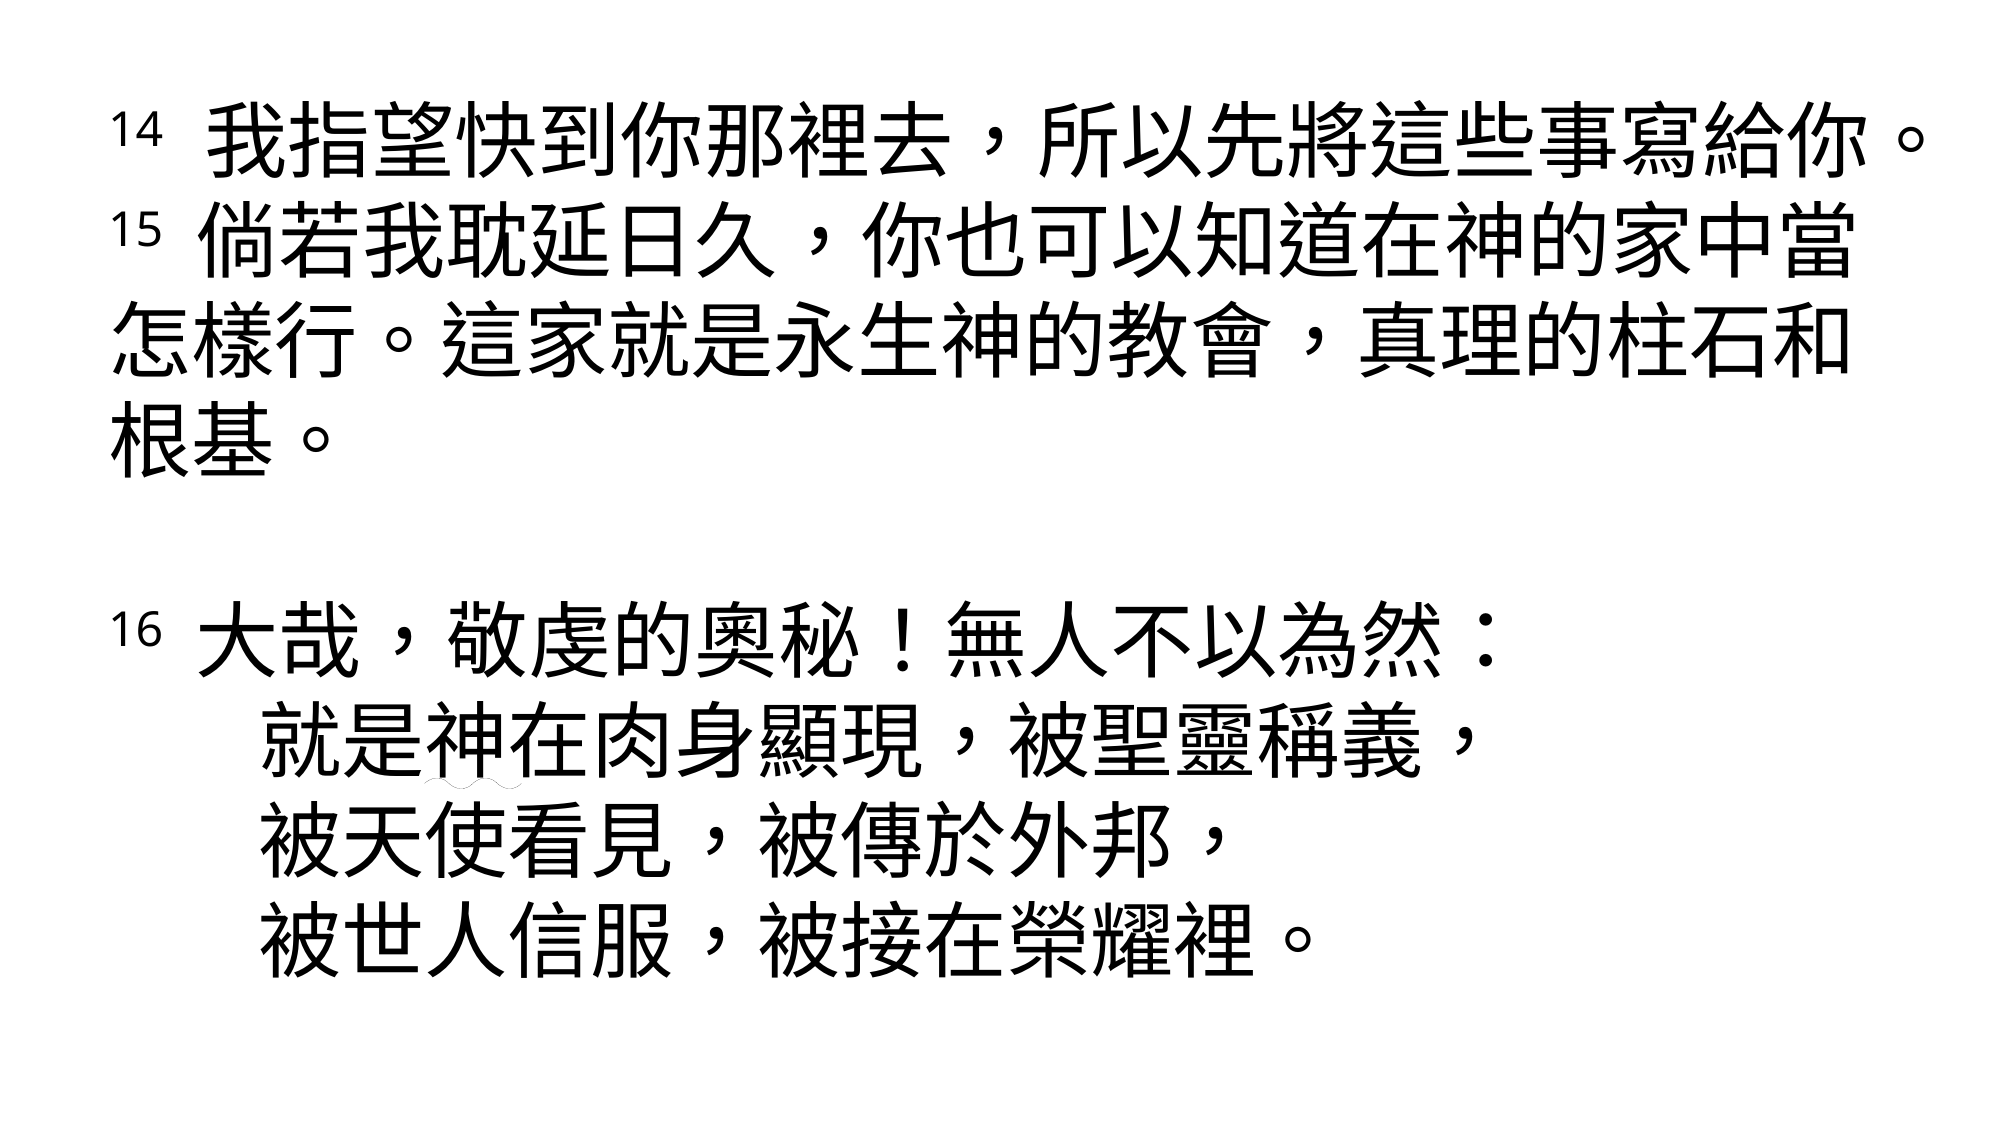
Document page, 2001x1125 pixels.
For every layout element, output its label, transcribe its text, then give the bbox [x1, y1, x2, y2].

list 14 我指望快到你那裡去，所以先將這些事寫給你。 15 倘若我耽延日久，你也可以知道在神的家中當怎樣行。這家就是永生神的教會，真理的柱石和根基。 16 大哉，敬虔的奧秘！無人不以為然： 就是神在肉身顯現，被聖靈稱義， 被天使看見，被傳於外邦， 被世人信服，被接在榮耀裡。 [93, 80, 1920, 1014]
